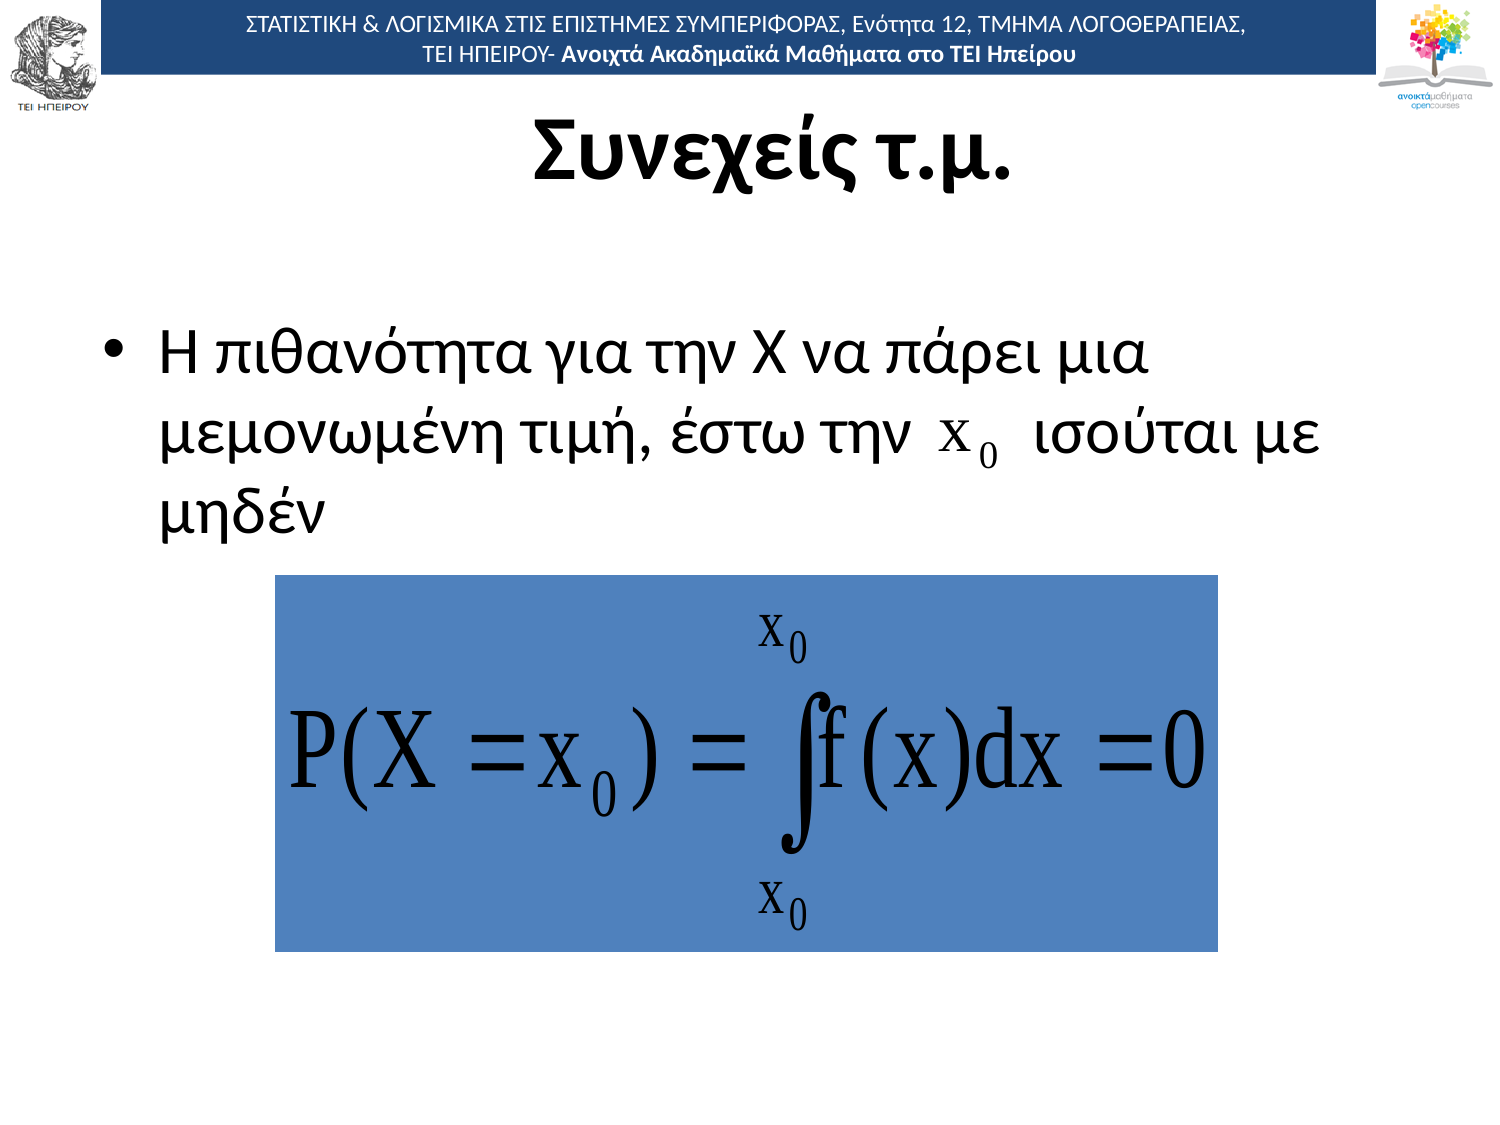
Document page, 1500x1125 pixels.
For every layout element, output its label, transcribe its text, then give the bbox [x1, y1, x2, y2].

text_box ΣΤΑΤΙΣΤΙΚΗ & ΛΟΓΙΣΜΙΚΑ ΣΤΙΣ ΕΠΙΣΤΗΜΕΣ ΣΥΜΠΕΡΙΦΟΡΑΣ, Ενότητα 12, ΤΜΗΜΑ ΛΟΓΟΘΕΡΑΠΕΙΑΣ, ΤΕΙ ΗΠΕΙΡΟΥ- Ανοιχτά Ακαδημαϊκά Μαθήματα στο ΤΕΙ Ηπείρου [101, 0, 1373, 75]
list Η πιθανότητα για την Χ να πάρει μια μεμονωμένη τιμή, έστω την ισούται με μηδέν [87, 299, 1425, 975]
title Συνεχείς τ.μ. [125, 75, 1425, 237]
picture [0, 0, 101, 114]
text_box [274, 574, 1219, 953]
picture [1375, 0, 1500, 114]
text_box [926, 385, 1011, 486]
